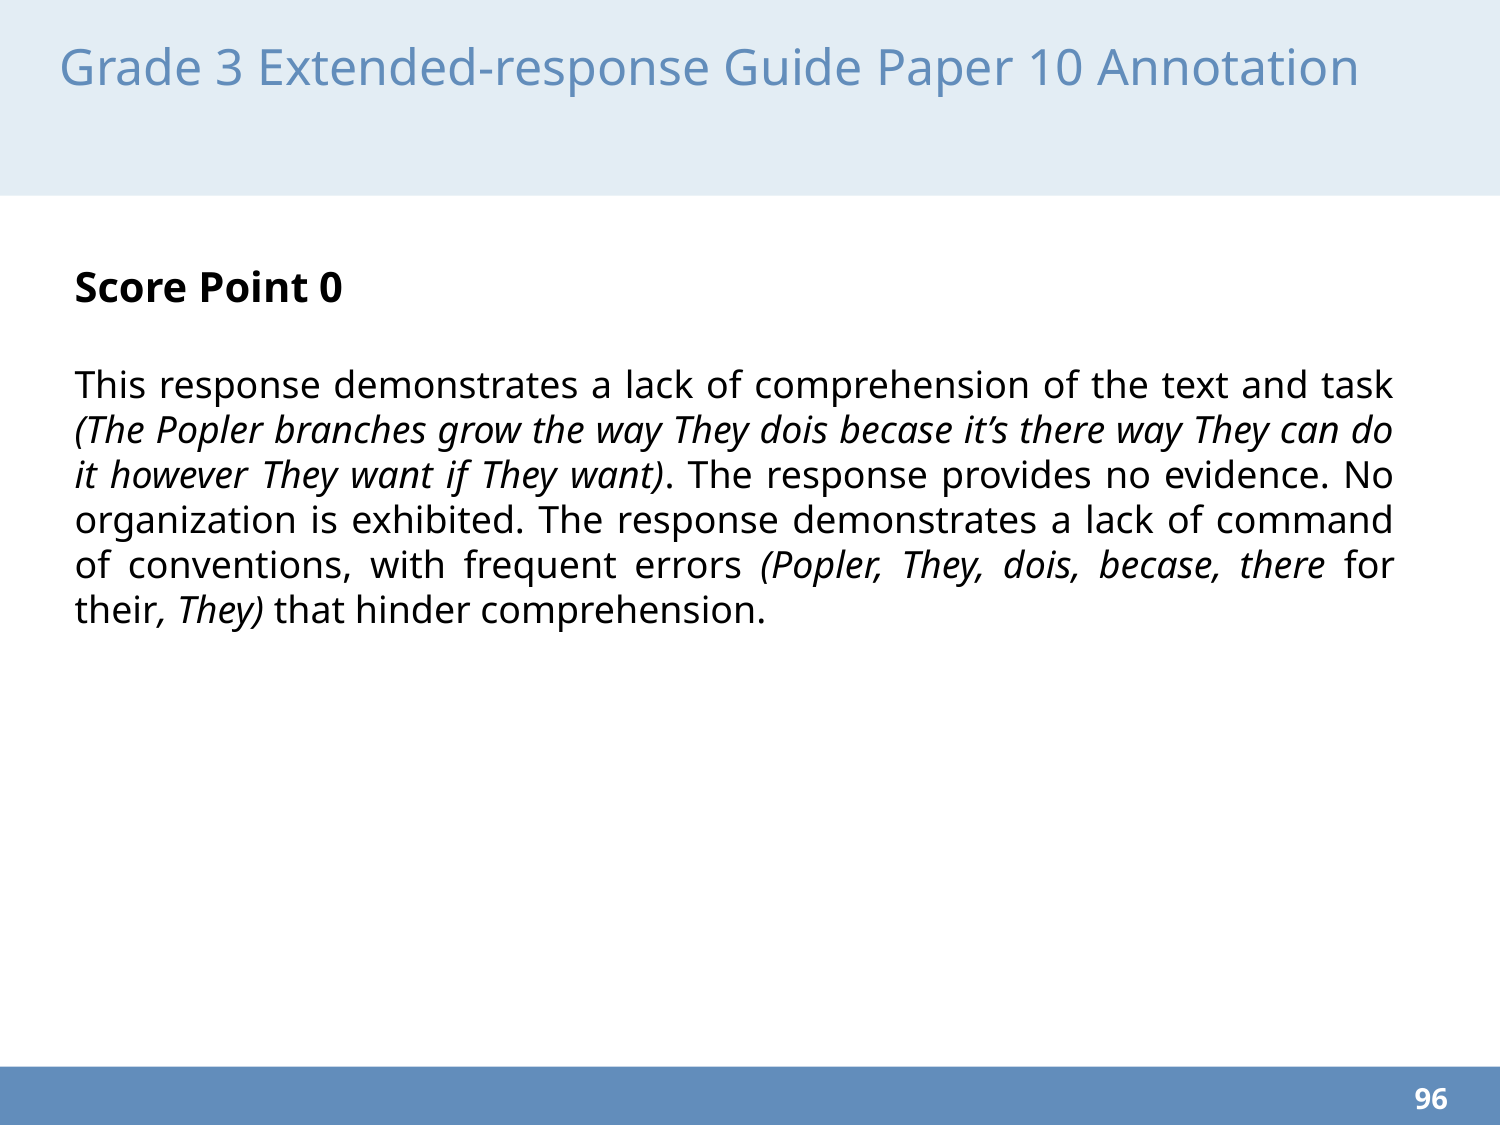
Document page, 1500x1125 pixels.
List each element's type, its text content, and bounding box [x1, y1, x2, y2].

slide_number 96 [1414, 1079, 1500, 1125]
text_box Score Point 0 This response demonstrates a lack of comprehension of the text and task (The Popler branches grow the way They dois becase it’s there way They can do it however They want if They want). The response provides no evidence. No organization is exhibited. The response demonstrates a lack of command of conventions, with frequent errors (Popler, They, dois, becase, there for their, They) that hinder comprehension. [59, 253, 1410, 996]
title Grade 3 Extended-response Guide Paper 10 Annotation [59, 34, 1411, 183]
